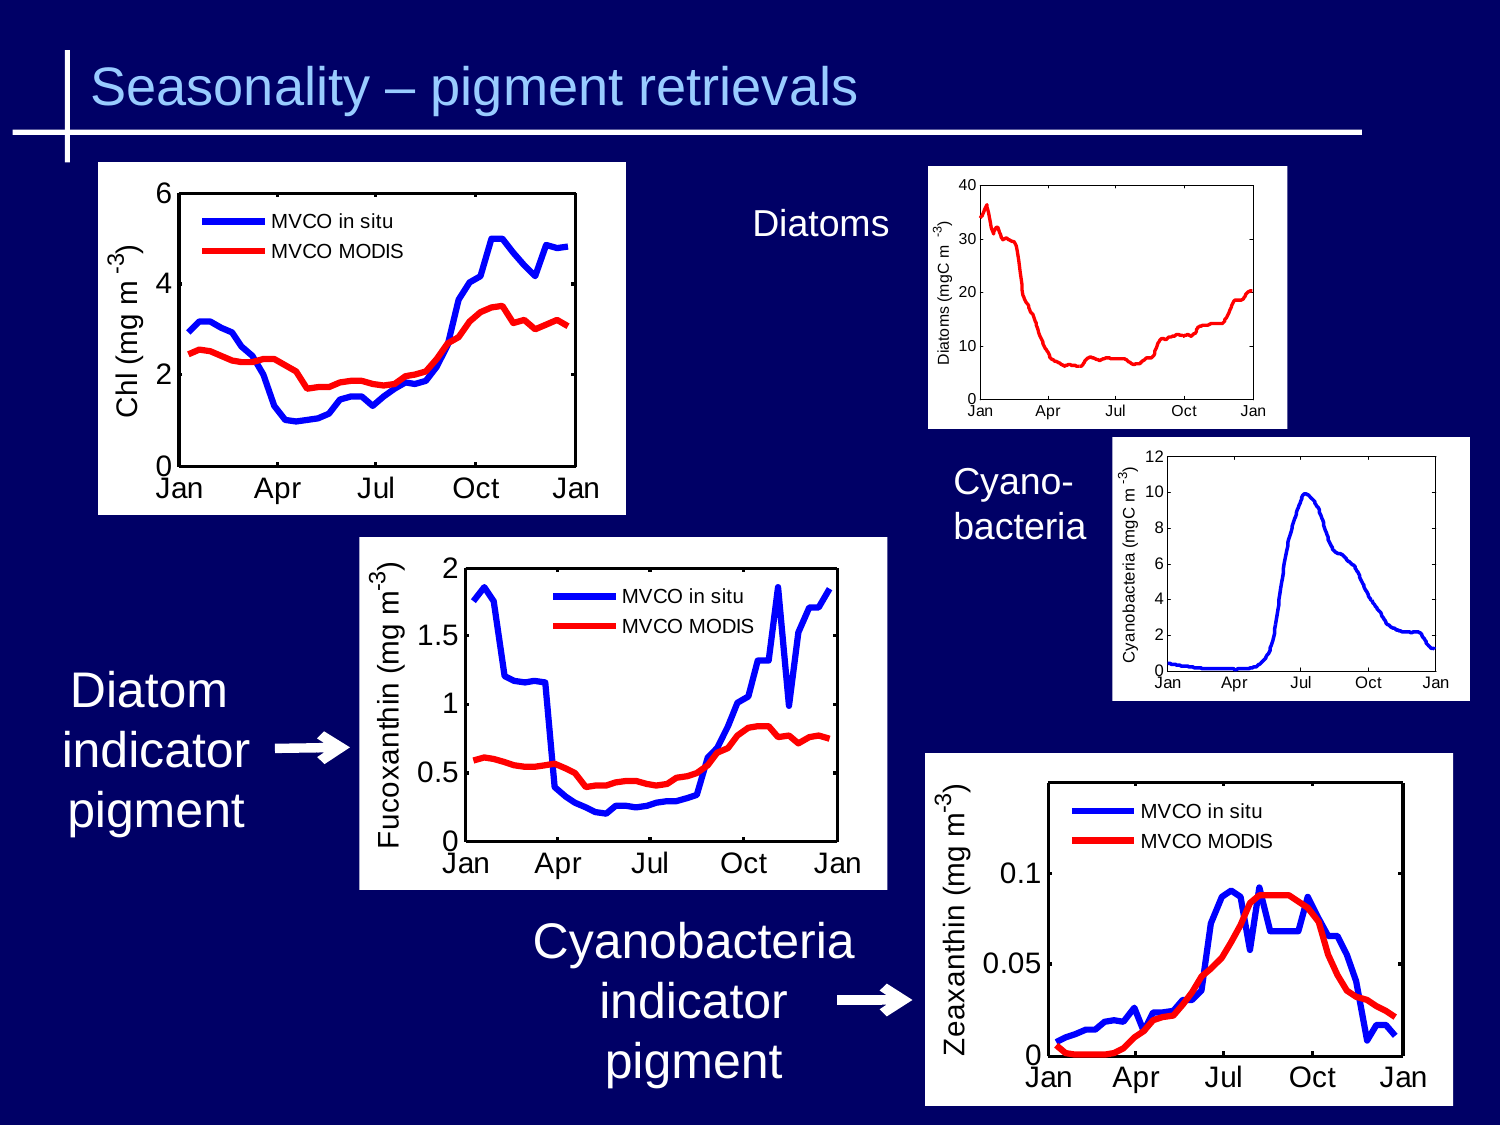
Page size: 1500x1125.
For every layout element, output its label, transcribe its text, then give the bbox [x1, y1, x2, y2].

picture [927, 165, 1288, 429]
text_box Cyano- bacteria [938, 449, 1102, 555]
text_box Cyanobacteria indicator pigment [499, 900, 888, 1096]
title Seasonality – pigment retrievals [75, 12, 1425, 155]
picture [924, 753, 1454, 1106]
text_box Diatoms [737, 191, 905, 251]
picture [97, 162, 627, 515]
picture [359, 537, 888, 890]
text_box Diatom indicator pigment [0, 649, 350, 845]
picture [1112, 437, 1471, 701]
